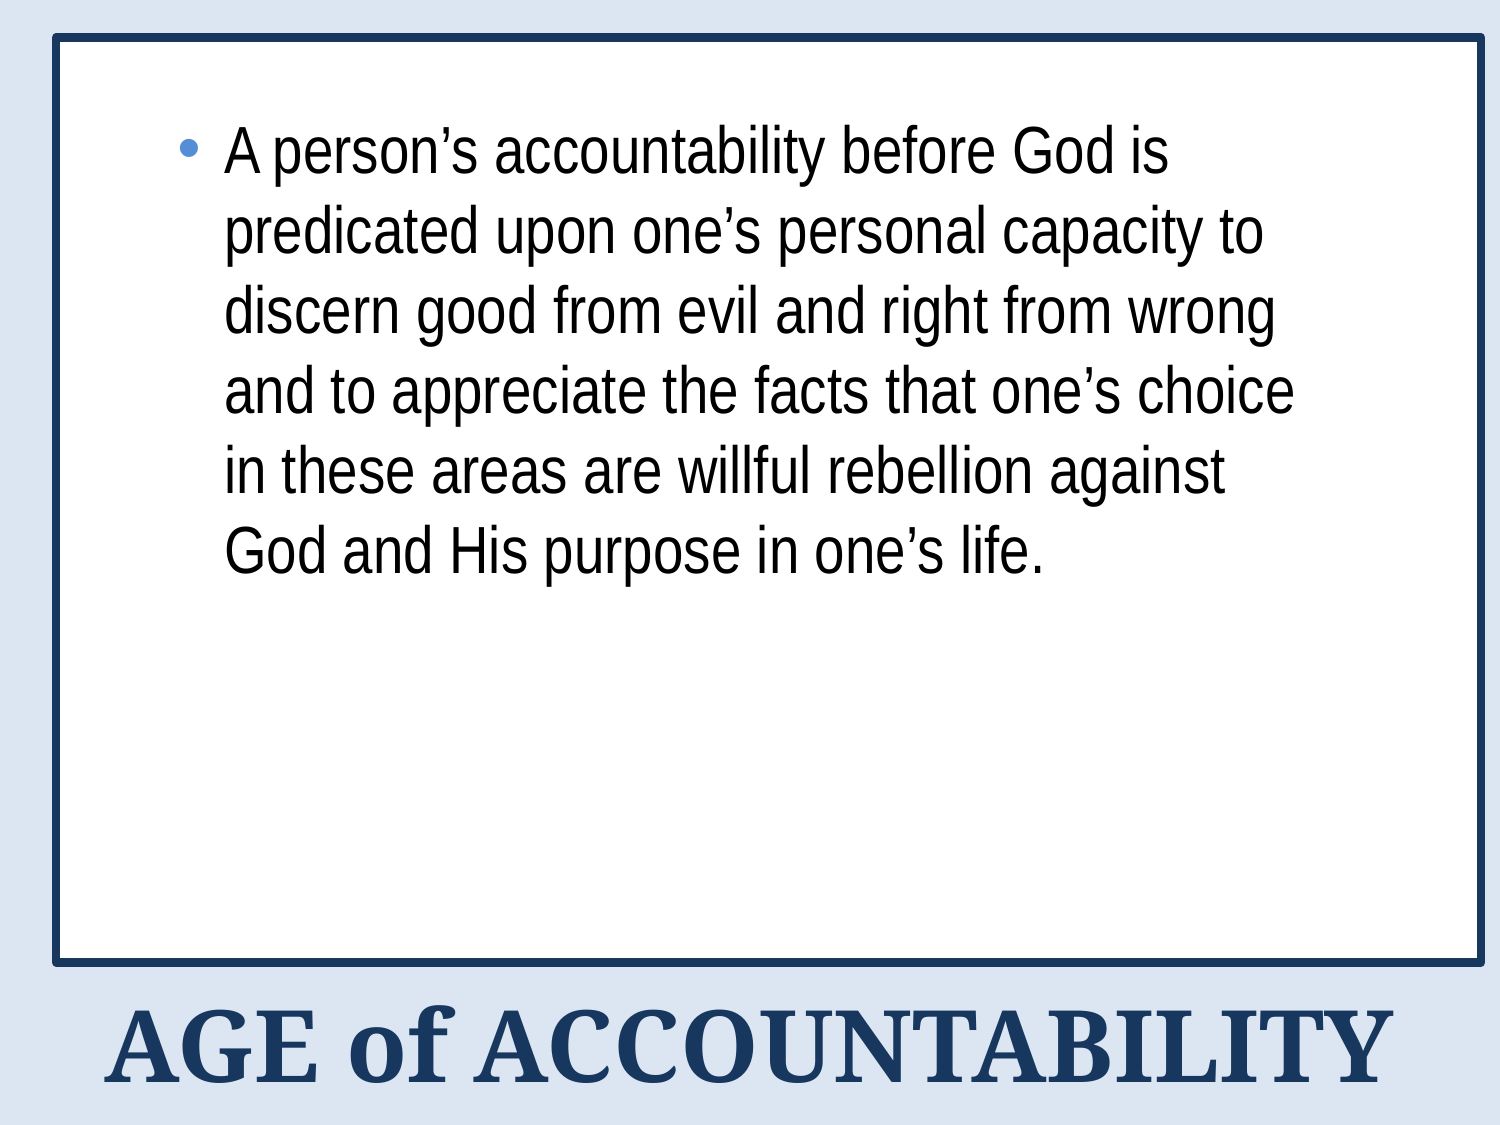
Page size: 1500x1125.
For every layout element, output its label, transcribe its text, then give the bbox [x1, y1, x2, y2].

text_box AGE of ACCOUNTABILITY [0, 975, 1500, 1110]
text_box [54, 35, 1483, 965]
text_box A person’s accountability before God is predicated upon one’s personal capacity to discern good from evil and right from wrong and to appreciate the facts that one’s choice in these areas are willful rebellion against God and His purpose in one’s life. [162, 99, 1350, 720]
